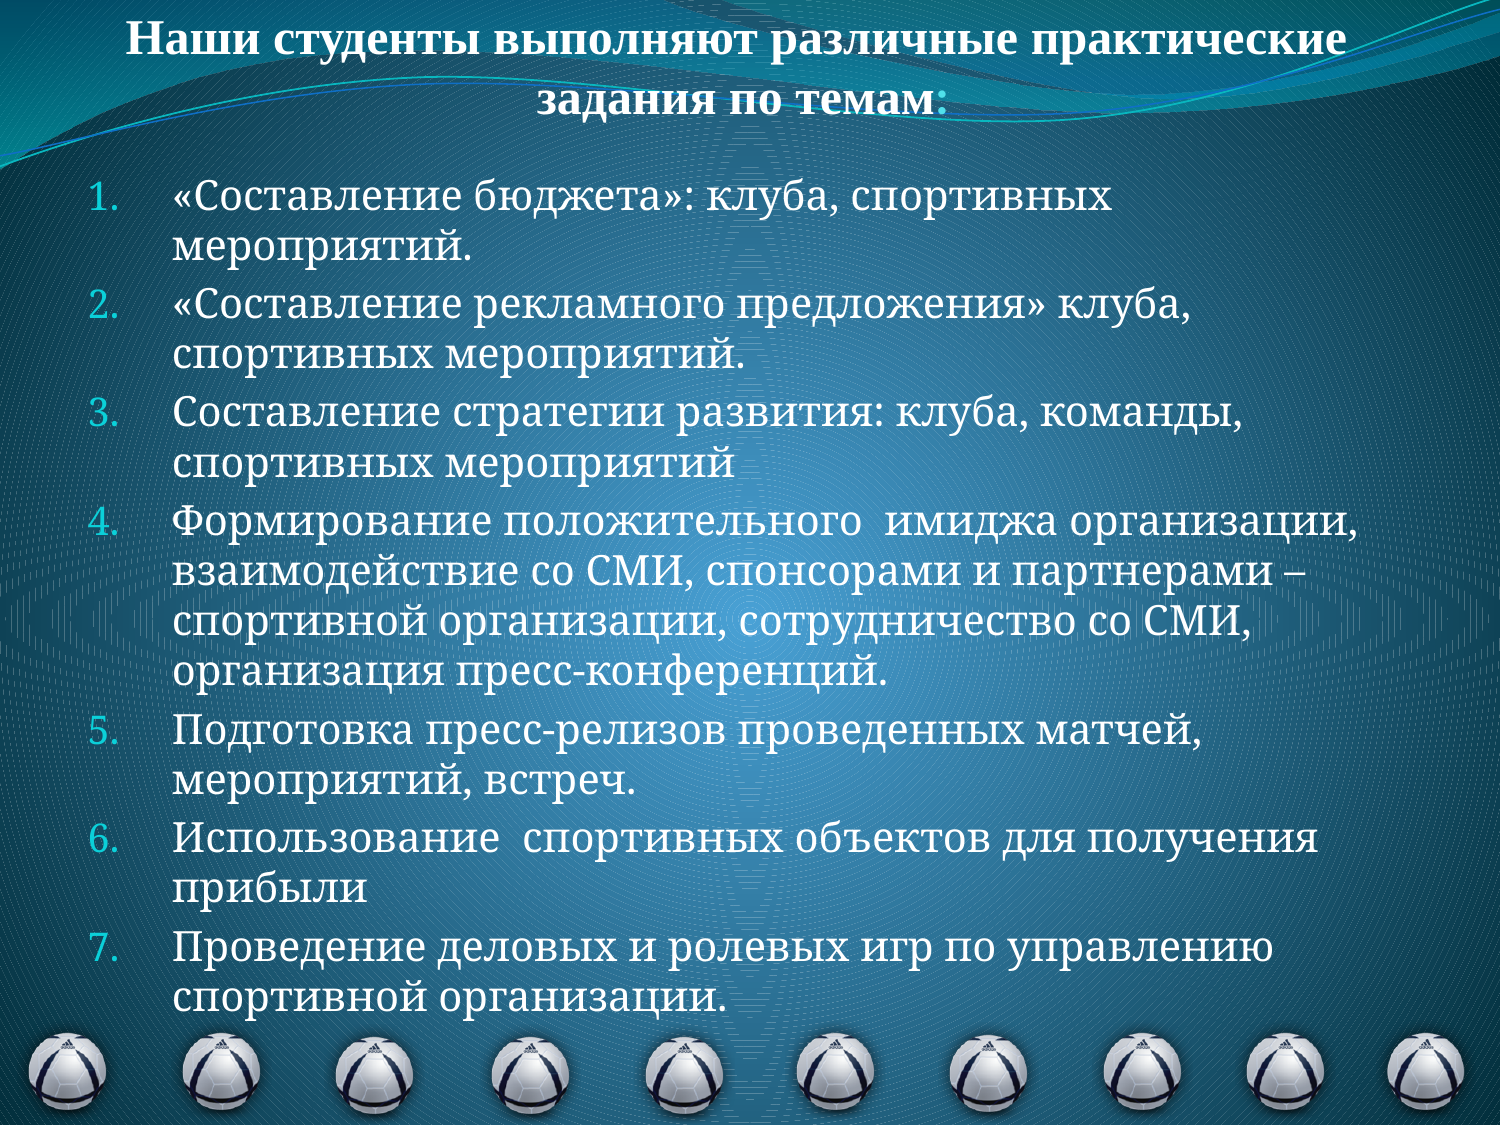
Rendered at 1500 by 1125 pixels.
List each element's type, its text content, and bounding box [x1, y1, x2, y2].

picture [785, 1020, 886, 1121]
picture [634, 1024, 735, 1125]
picture [480, 1024, 581, 1125]
picture [17, 1020, 118, 1121]
picture [170, 1020, 272, 1121]
picture [1092, 1020, 1193, 1121]
picture [324, 1024, 425, 1125]
picture [20, 1058, 24, 1078]
subtitle «Составление бюджета»: клуба, спортивных мероприятий. «Составление рекламного предложения» клуба, спортивных мероприятий. Составление стратегии развития: клуба, команды, спортивных мероприятий Формирование положительного имиджа организации, взаимодействие со СМИ, спонсорами и партнерами –спортивной организации, сотрудничество со СМИ, организация пресс-конференций. Подготовка пресс-релизов проведенных матчей, мероприятий, встреч. Использование спортивных объектов для получения прибыли Проведение деловых и ролевых игр по управлению спортивной организации. [87, 160, 1424, 1059]
picture [938, 1022, 1040, 1123]
picture [1235, 1020, 1336, 1121]
picture [1375, 1020, 1477, 1121]
title Наши студенты выполняют различные практические задания по темам: [100, 19, 1389, 160]
